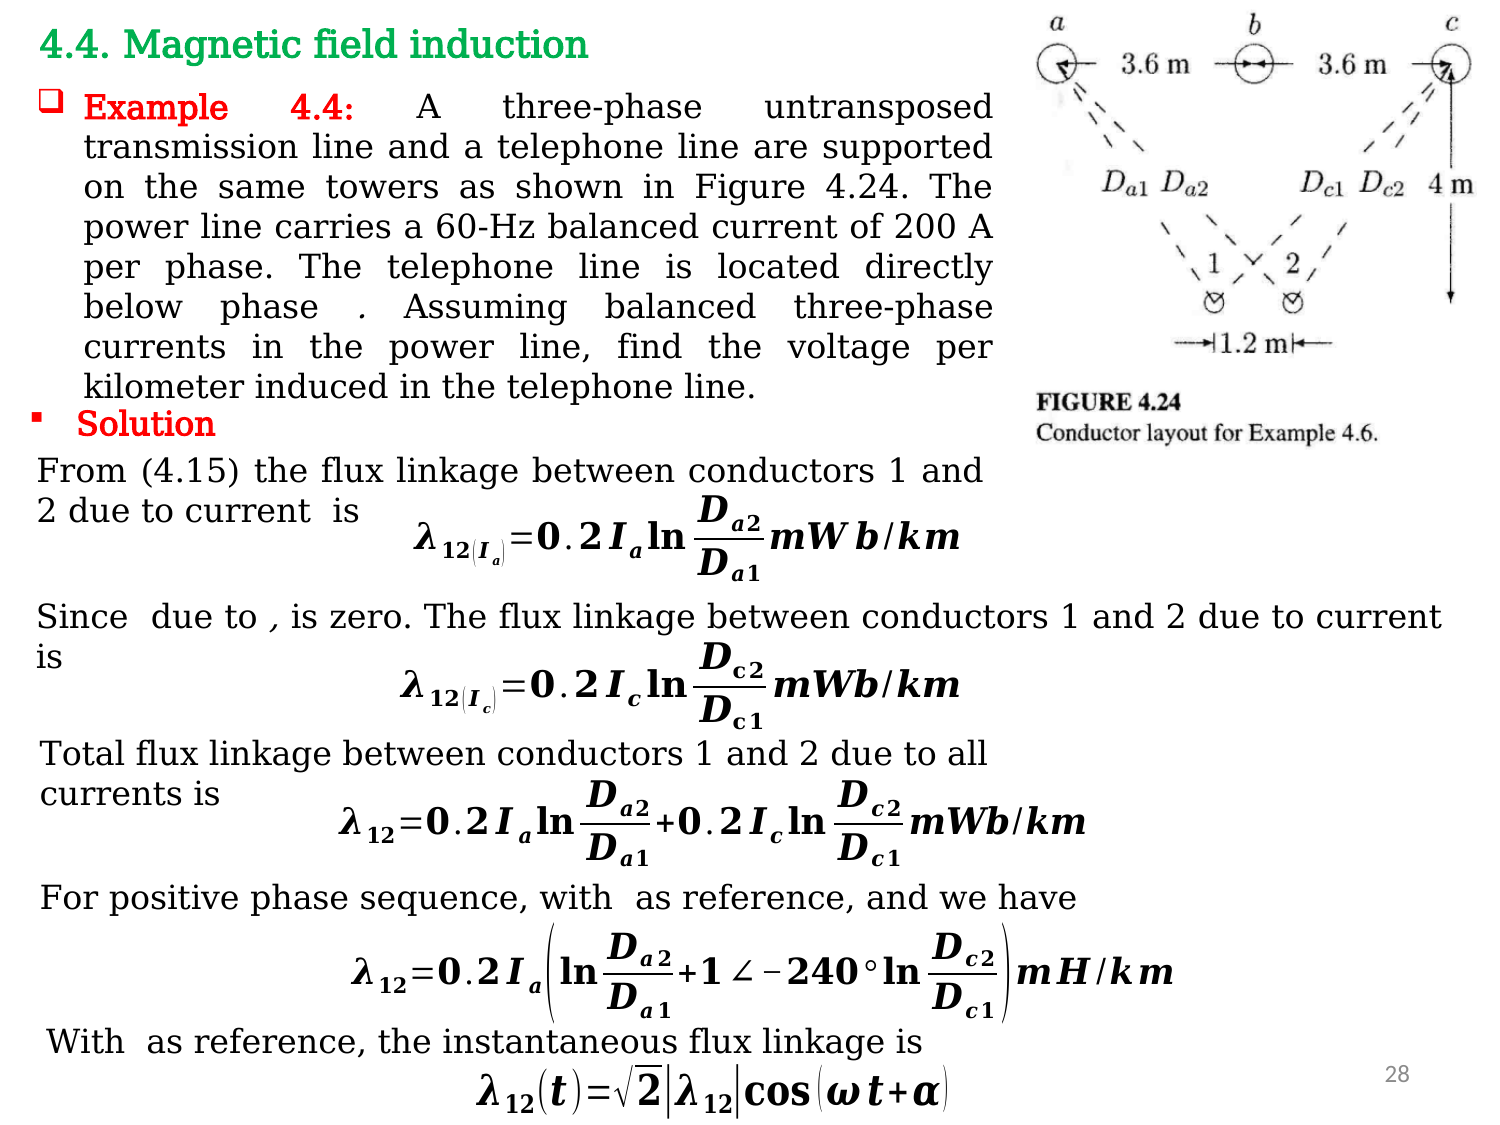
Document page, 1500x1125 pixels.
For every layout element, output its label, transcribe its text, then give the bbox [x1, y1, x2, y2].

slide_number 28 [1074, 1042, 1425, 1103]
text_box Total flux linkage between conductors 1 and 2 due to all currents is [24, 724, 1063, 820]
text_box Solution [14, 394, 231, 450]
text_box 4.4. Magnetic field induction [24, 12, 775, 73]
picture [1024, 3, 1478, 455]
